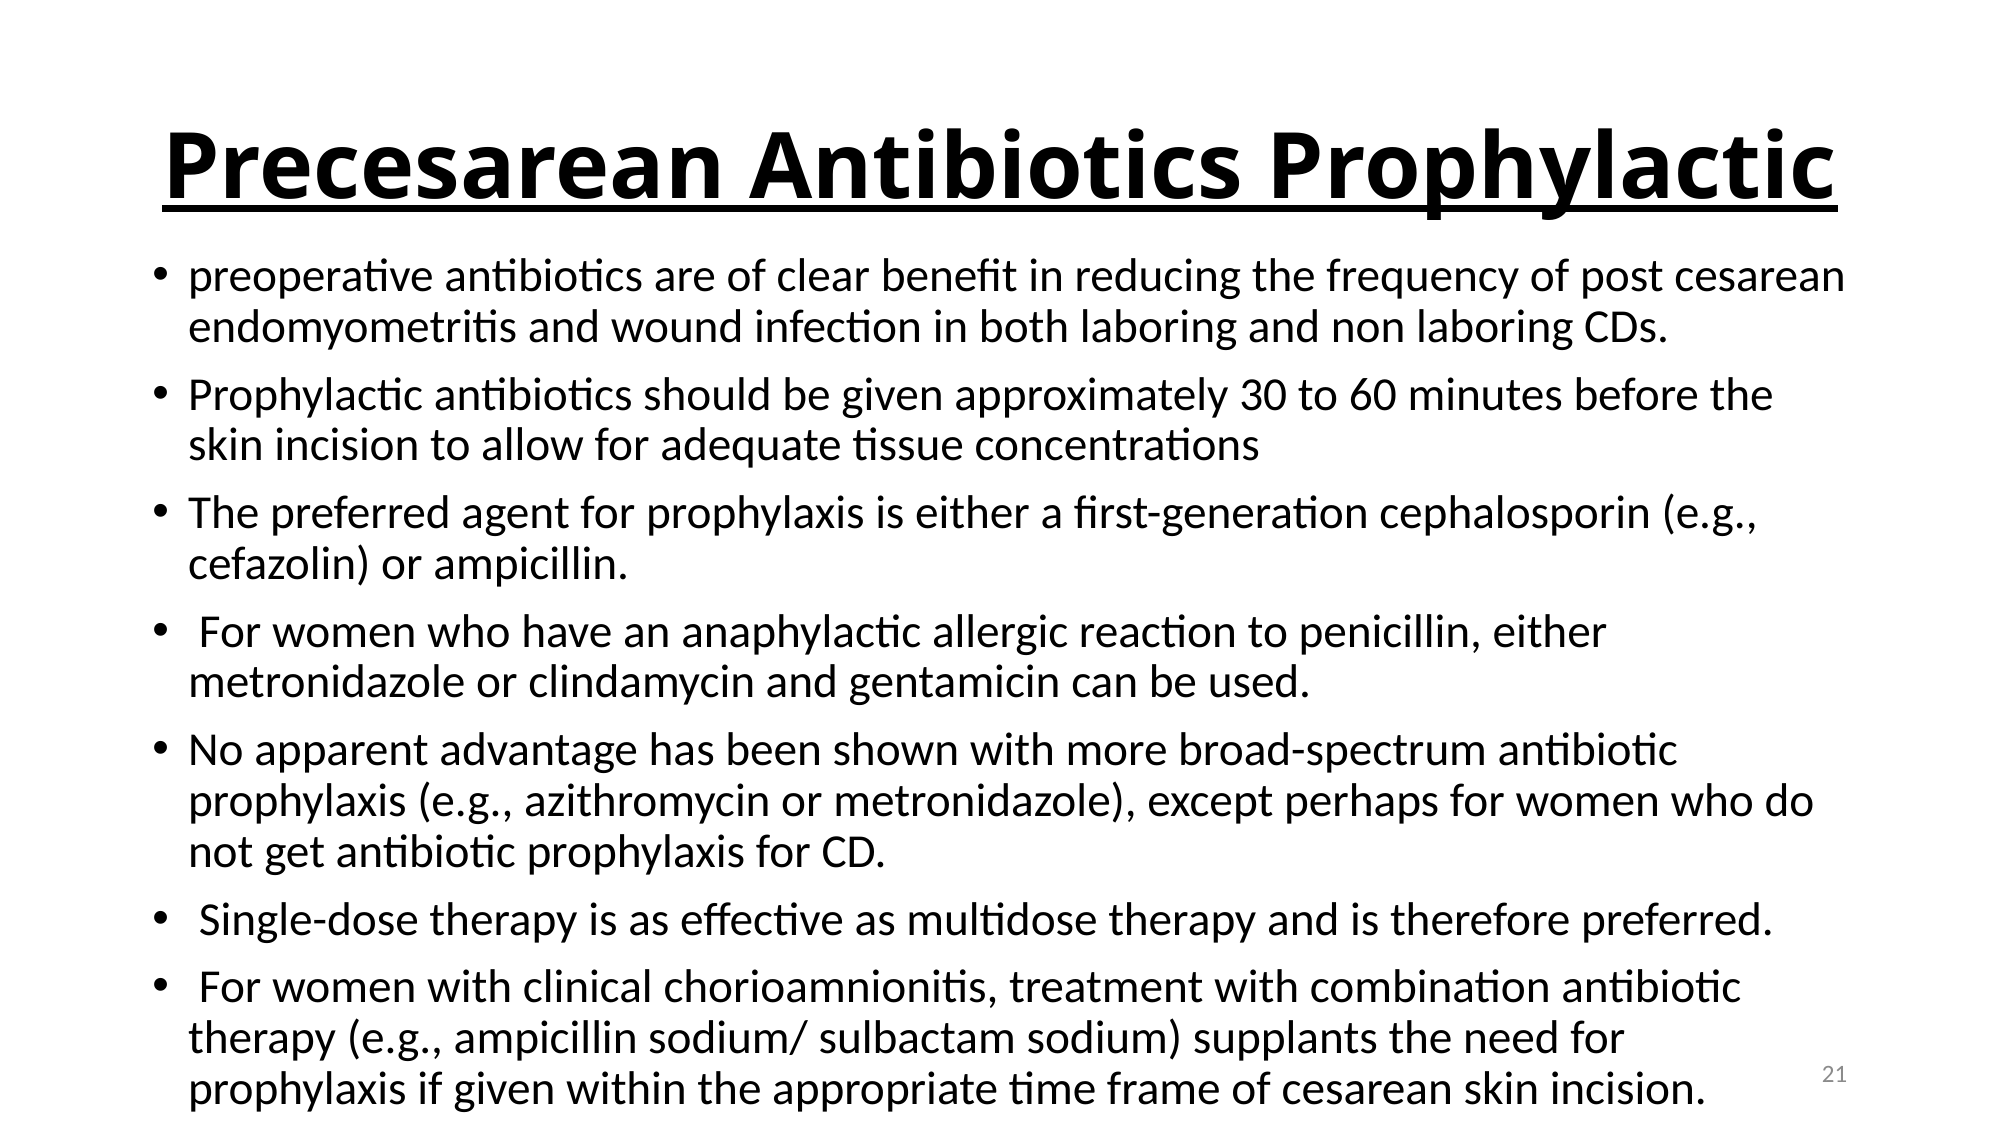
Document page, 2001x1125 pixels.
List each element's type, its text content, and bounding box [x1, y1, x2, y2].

title Precesarean Antibiotics Prophylactic [137, 59, 1863, 243]
list preoperative antibiotics are of clear benefit in reducing the frequency of post cesarean endomyometritis and wound infection in both laboring and non laboring CDs. Prophylactic antibiotics should be given approximately 30 to 60 minutes before the skin incision to allow for adequate tissue concentrations The preferred agent for prophylaxis is either a first-generation cephalosporin (e.g., cefazolin) or ampicillin. For women who have an anaphylactic allergic reaction to penicillin, either metronidazole or clindamycin and gentamicin can be used. No apparent advantage has been shown with more broad-spectrum antibiotic prophylaxis (e.g., azithromycin or metronidazole), except perhaps for women who do not get antibiotic prophylaxis for CD. Single-dose therapy is as effective as multidose therapy and is therefore preferred. For women with clinical chorioamnionitis, treatment with combination antibiotic therapy (e.g., ampicillin sodium/ sulbactam sodium) supplants the need for prophylaxis if given within the appropriate time frame of cesarean skin incision. [137, 243, 1863, 1125]
slide_number 21 [1412, 1042, 1863, 1103]
